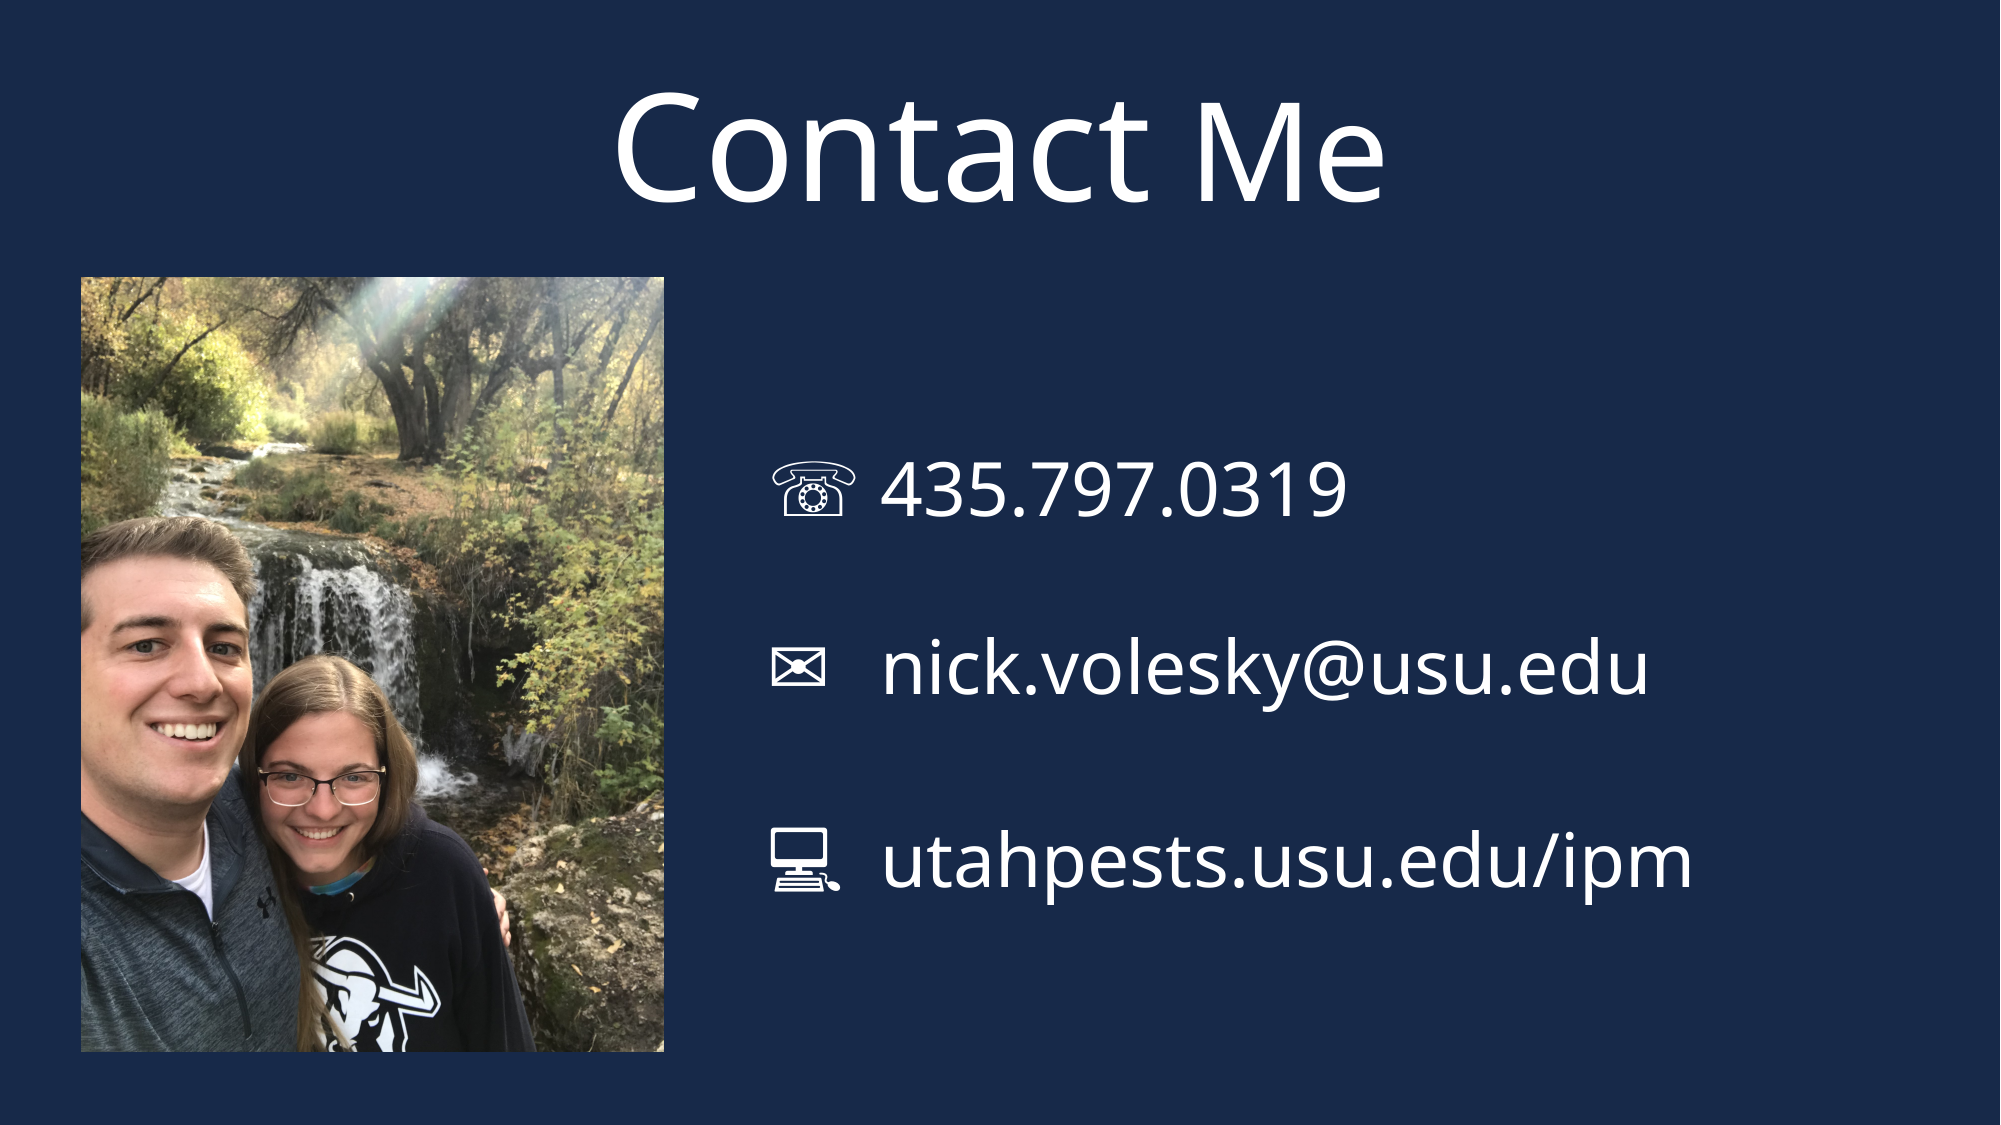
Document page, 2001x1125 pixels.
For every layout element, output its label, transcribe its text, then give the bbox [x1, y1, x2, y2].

picture [81, 277, 664, 1052]
title Contact Me [137, 44, 1863, 262]
list ☏ 435.797.0319 ✉ nick.volesky@usu.edu 💻 utahpests.usu.edu/ipm [752, 444, 1941, 998]
